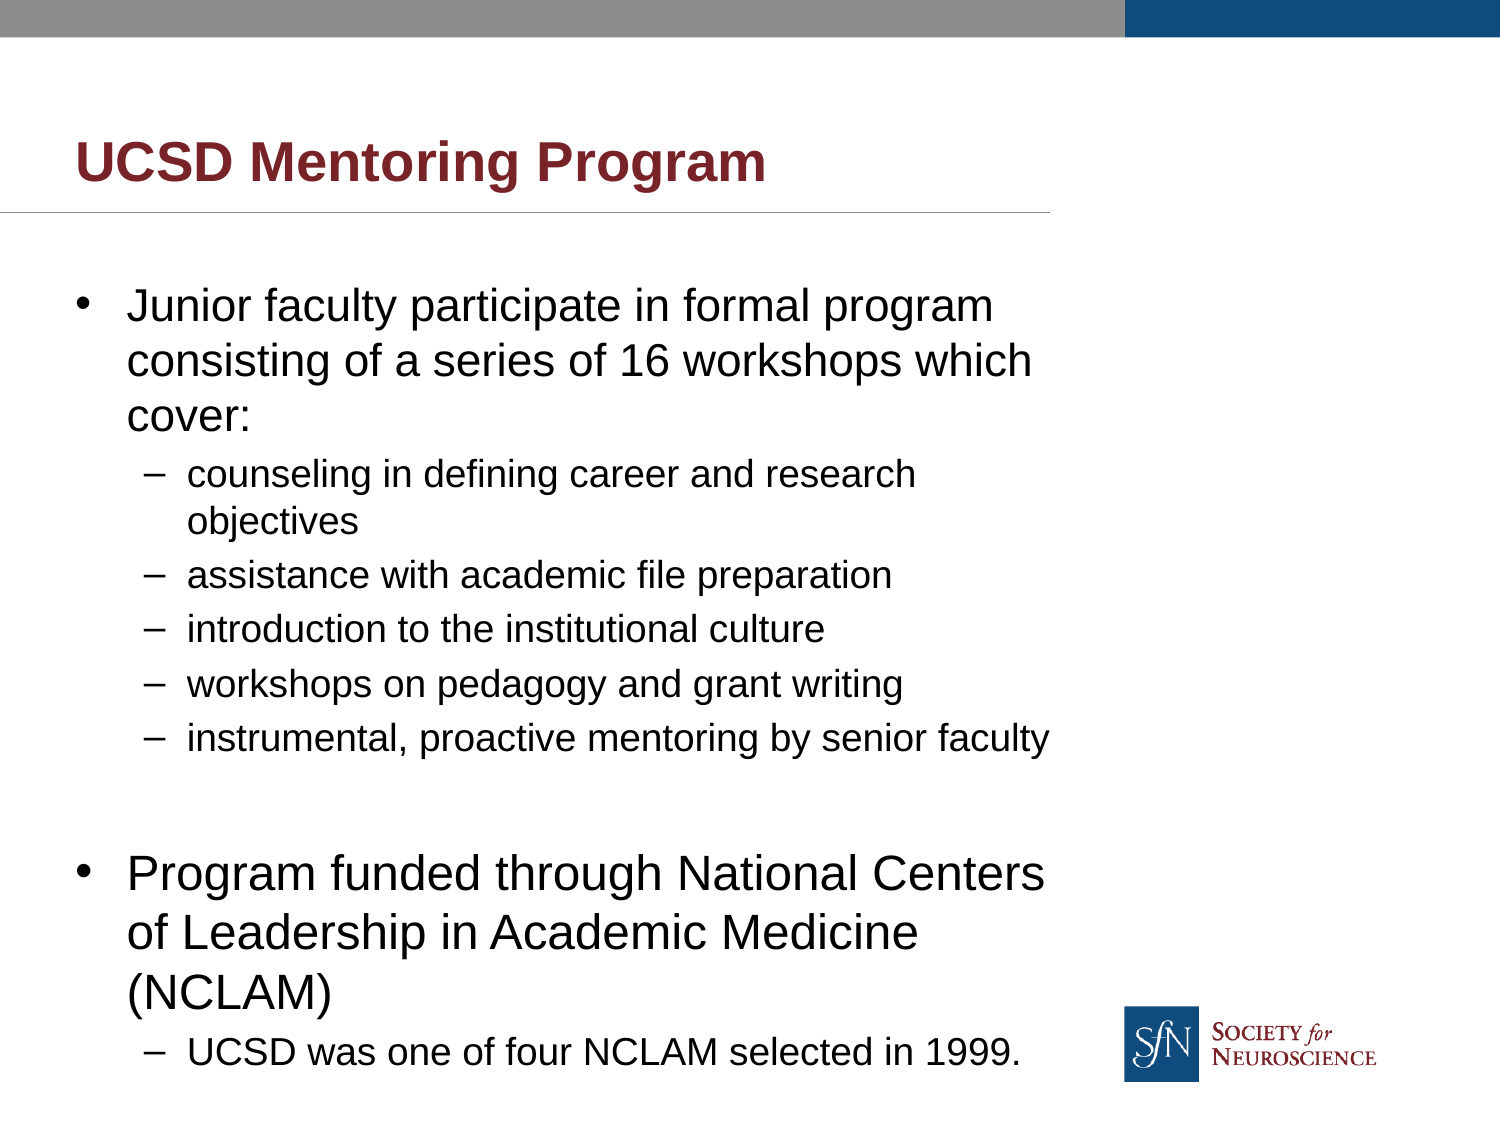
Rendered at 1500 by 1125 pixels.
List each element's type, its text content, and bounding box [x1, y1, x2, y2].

picture [1117, 999, 1381, 1087]
title UCSD Mentoring Program [75, 125, 950, 200]
list Junior faculty participate in formal program consisting of a series of 16 workshops which cover: counseling in defining career and research objectives assistance with academic file preparation introduction to the institutional culture workshops on pedagogy and grant writing instrumental, proactive mentoring by senior faculty Program funded through National Centers of Leadership in Academic Medicine (NCLAM) UCSD was one of four NCLAM selected in 1999. [75, 275, 1051, 1125]
